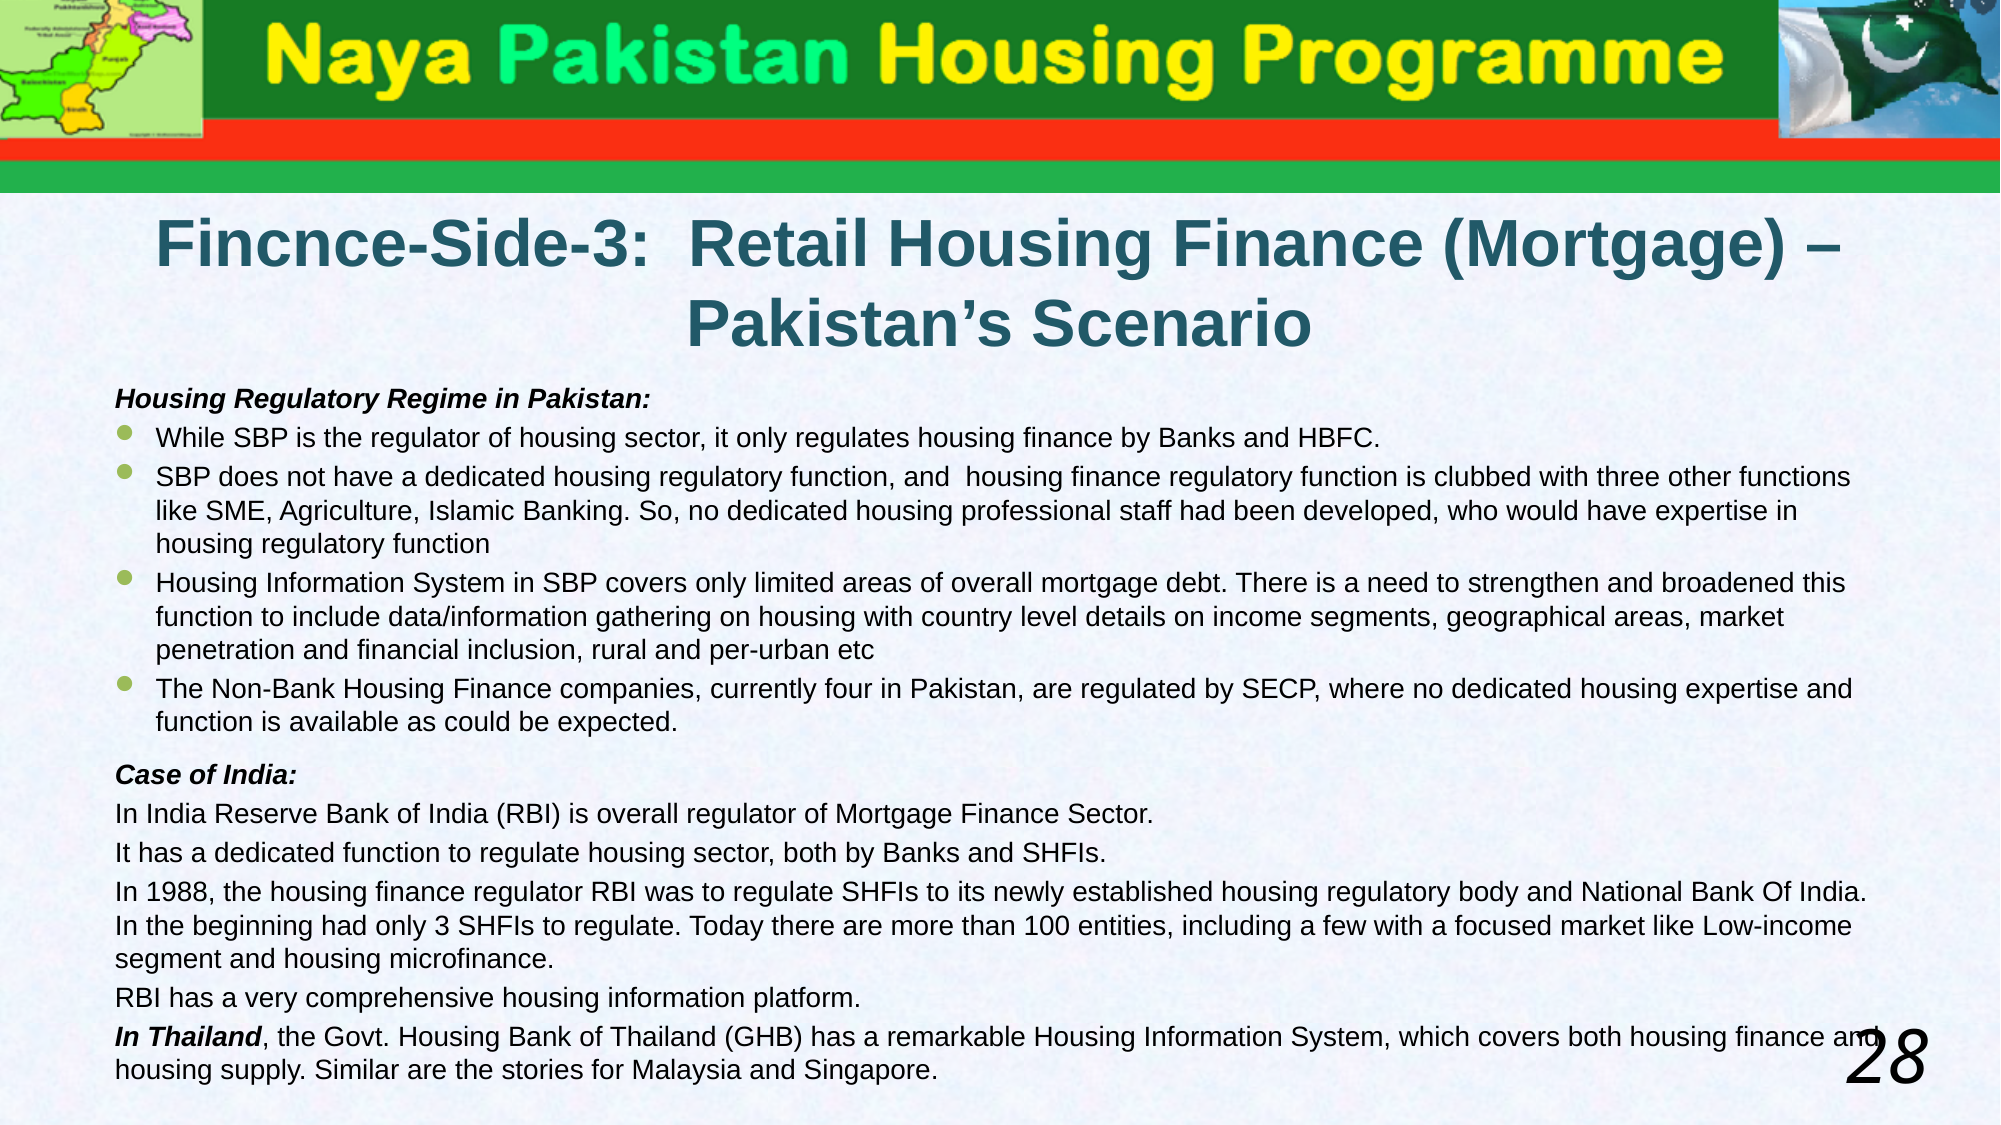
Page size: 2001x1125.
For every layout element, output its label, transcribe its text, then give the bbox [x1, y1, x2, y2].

picture [0, 0, 2000, 193]
list Housing Regulatory Regime in Pakistan: While SBP is the regulator of housing sector, it only regulates housing finance by Banks and HBFC. SBP does not have a dedicated housing regulatory function, and housing finance regulatory function is clubbed with three other functions like SME, Agriculture, Islamic Banking. So, no dedicated housing professional staff had been developed, who would have expertise in housing regulatory function Housing Information System in SBP covers only limited areas of overall mortgage debt. There is a need to strengthen and broadened this function to include data/information gathering on housing with country level details on income segments, geographical areas, market penetration and financial inclusion, rural and per-urban etc The Non-Bank Housing Finance companies, currently four in Pakistan, are regulated by SECP, where no dedicated housing expertise and function is available as could be expected. Case of India: In India Reserve Bank of India (RBI) is overall regulator of Mortgage Finance Sector. It has a dedicated function to regulate housing sector, both by Banks and SHFIs. In 1988, the housing finance regulator RBI was to regulate SHFIs to its newly established housing regulatory body and National Bank Of India. In the beginning had only 3 SHFIs to regulate. Today there are more than 100 entities, including a few with a focused market like Low-income segment and housing microfinance. RBI has a very comprehensive housing information platform. In Thailand, the Govt. Housing Bank of Thailand (GHB) has a remarkable Housing Information System, which covers both housing finance and housing supply. Similar are the stories for Malaysia and Singapore. [99, 373, 1901, 1101]
slide_number 28 [1770, 1000, 1944, 1088]
title Fincnce-Side-3: Retail Housing Finance (Mortgage) – Pakistan’s Scenario [99, 174, 1901, 360]
